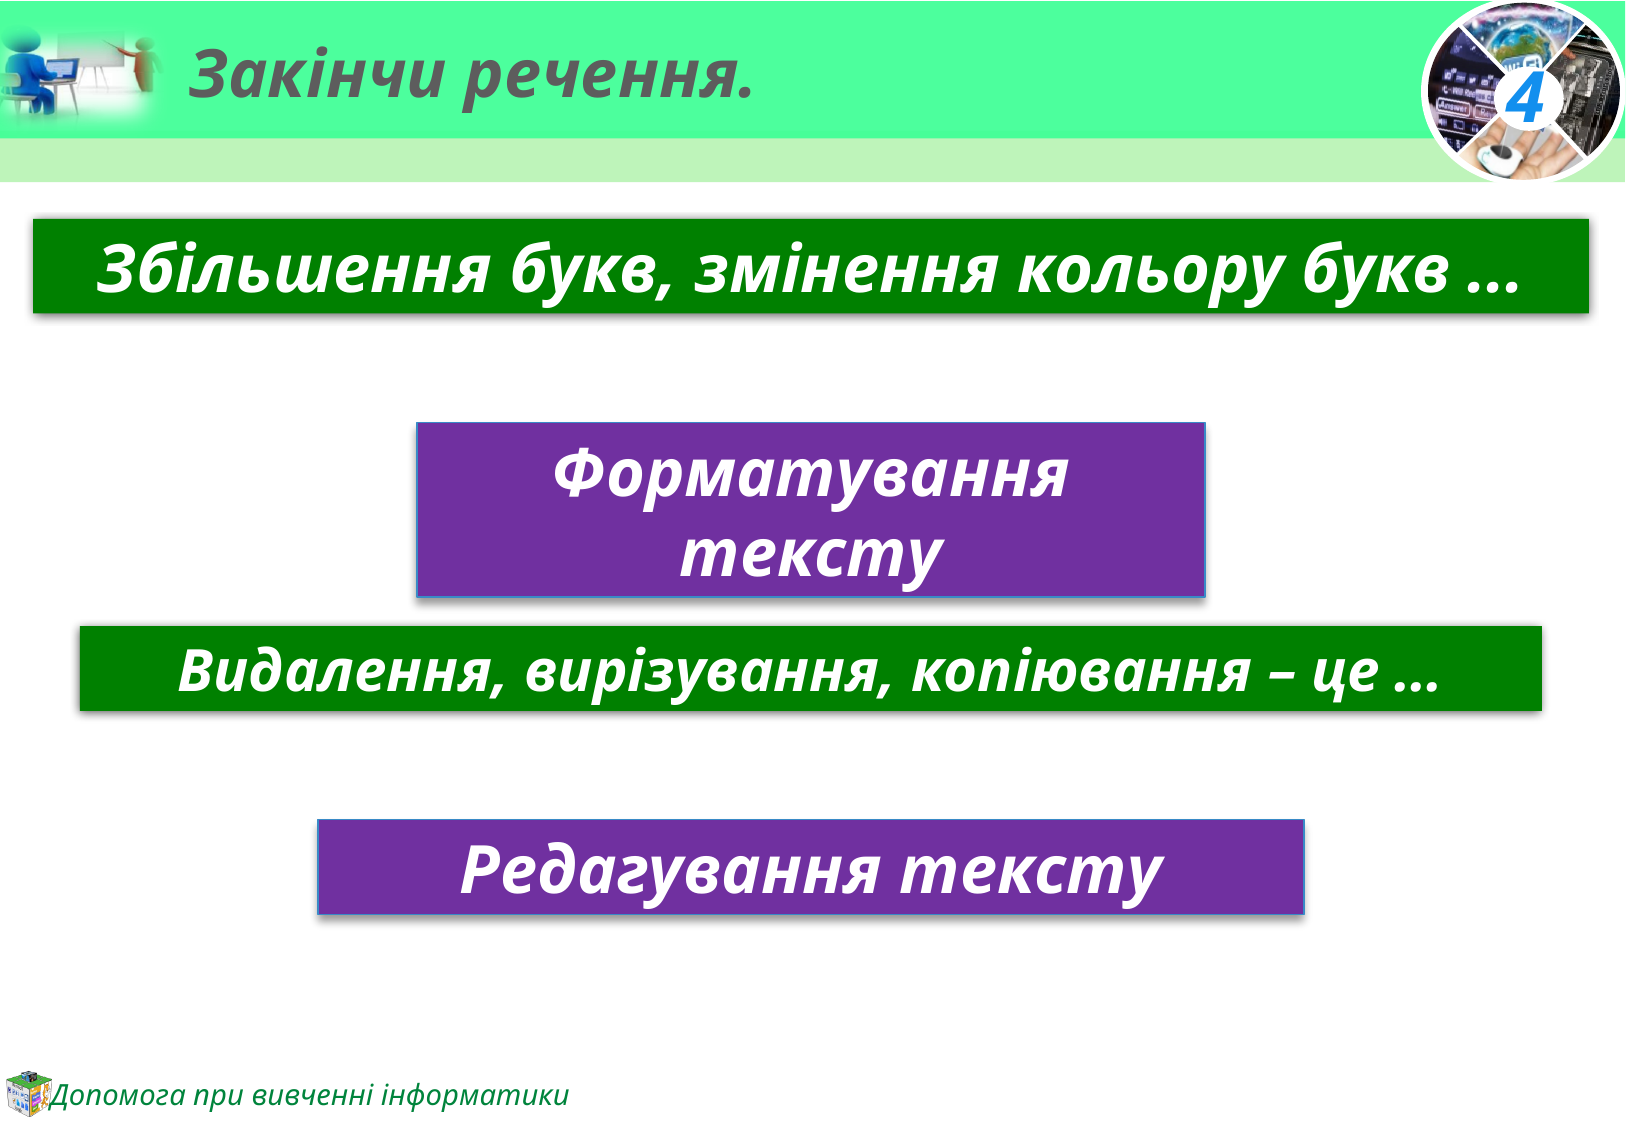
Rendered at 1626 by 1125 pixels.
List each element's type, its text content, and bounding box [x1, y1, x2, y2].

text_box Редагування тексту [317, 819, 1305, 915]
picture [4, 1070, 54, 1119]
title Закінчи речення. [156, 26, 1363, 114]
picture [1462, 2, 1585, 72]
text_box Видалення, вирізування, копіювання – це … [79, 626, 1542, 711]
picture [1458, 117, 1584, 180]
picture [1546, 25, 1620, 157]
text_box Форматування тексту [416, 422, 1206, 598]
picture [0, 16, 173, 142]
picture [1428, 27, 1505, 153]
text_box Збільшення букв, змінення кольору букв ... [33, 218, 1589, 314]
